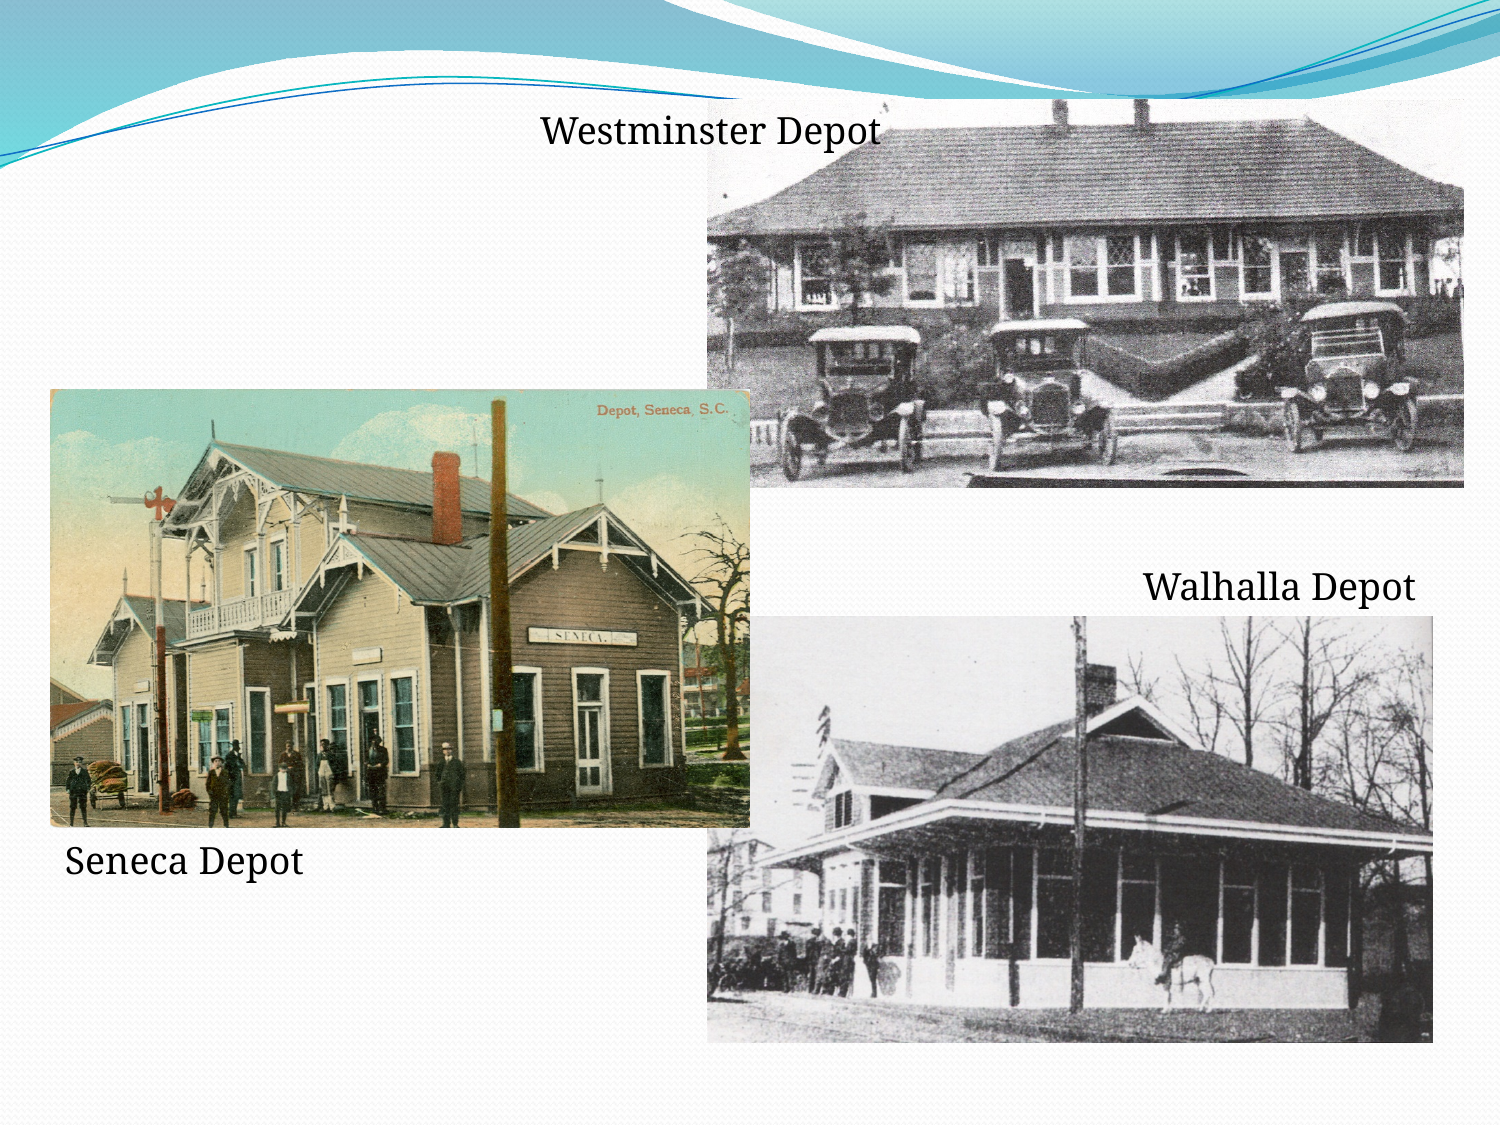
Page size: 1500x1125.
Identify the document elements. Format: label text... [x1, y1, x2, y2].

text_box Seneca Depot [49, 839, 513, 890]
picture [707, 616, 1434, 1043]
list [49, 389, 751, 828]
text_box Westminster Depot [524, 99, 707, 160]
text_box Walhalla Depot [1043, 556, 1432, 616]
picture [707, 99, 1464, 488]
